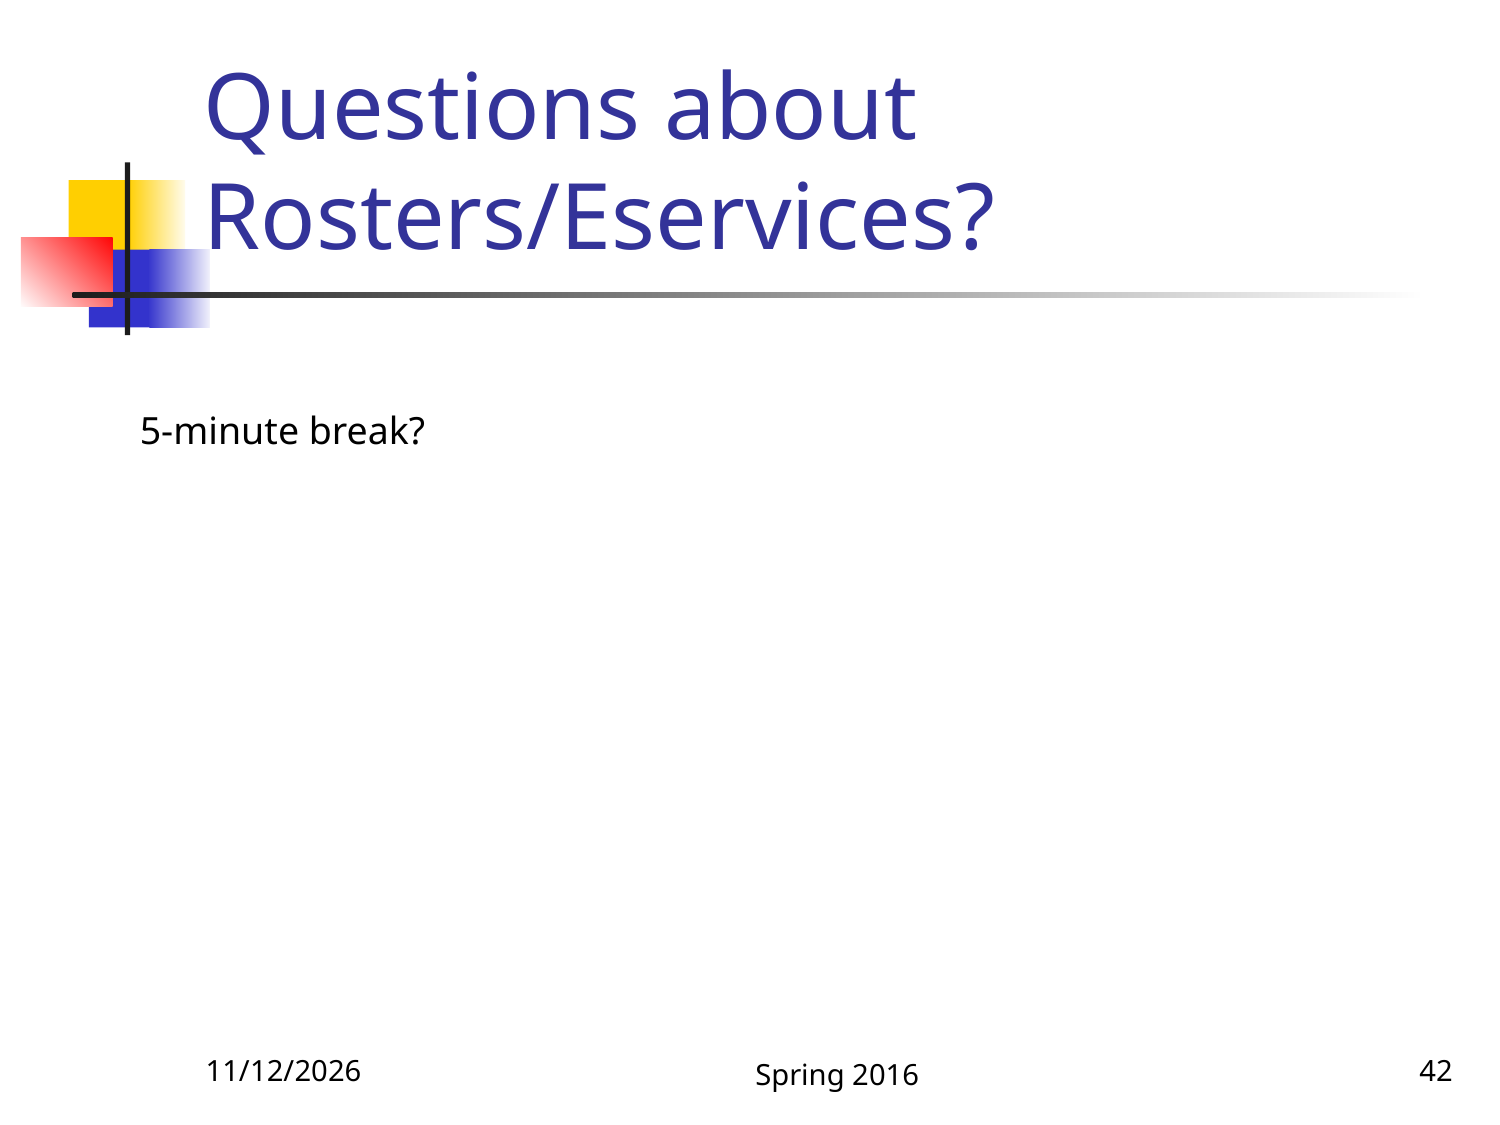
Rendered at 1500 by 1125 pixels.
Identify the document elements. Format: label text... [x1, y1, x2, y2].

title Questions about Rosters/Eservices? [188, 34, 1468, 276]
slide_number 42 [1154, 1023, 1468, 1100]
text_box 5-minute break? [124, 399, 1338, 460]
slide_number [190, 1023, 504, 1100]
footer Spring 2016 [599, 1023, 1076, 1100]
